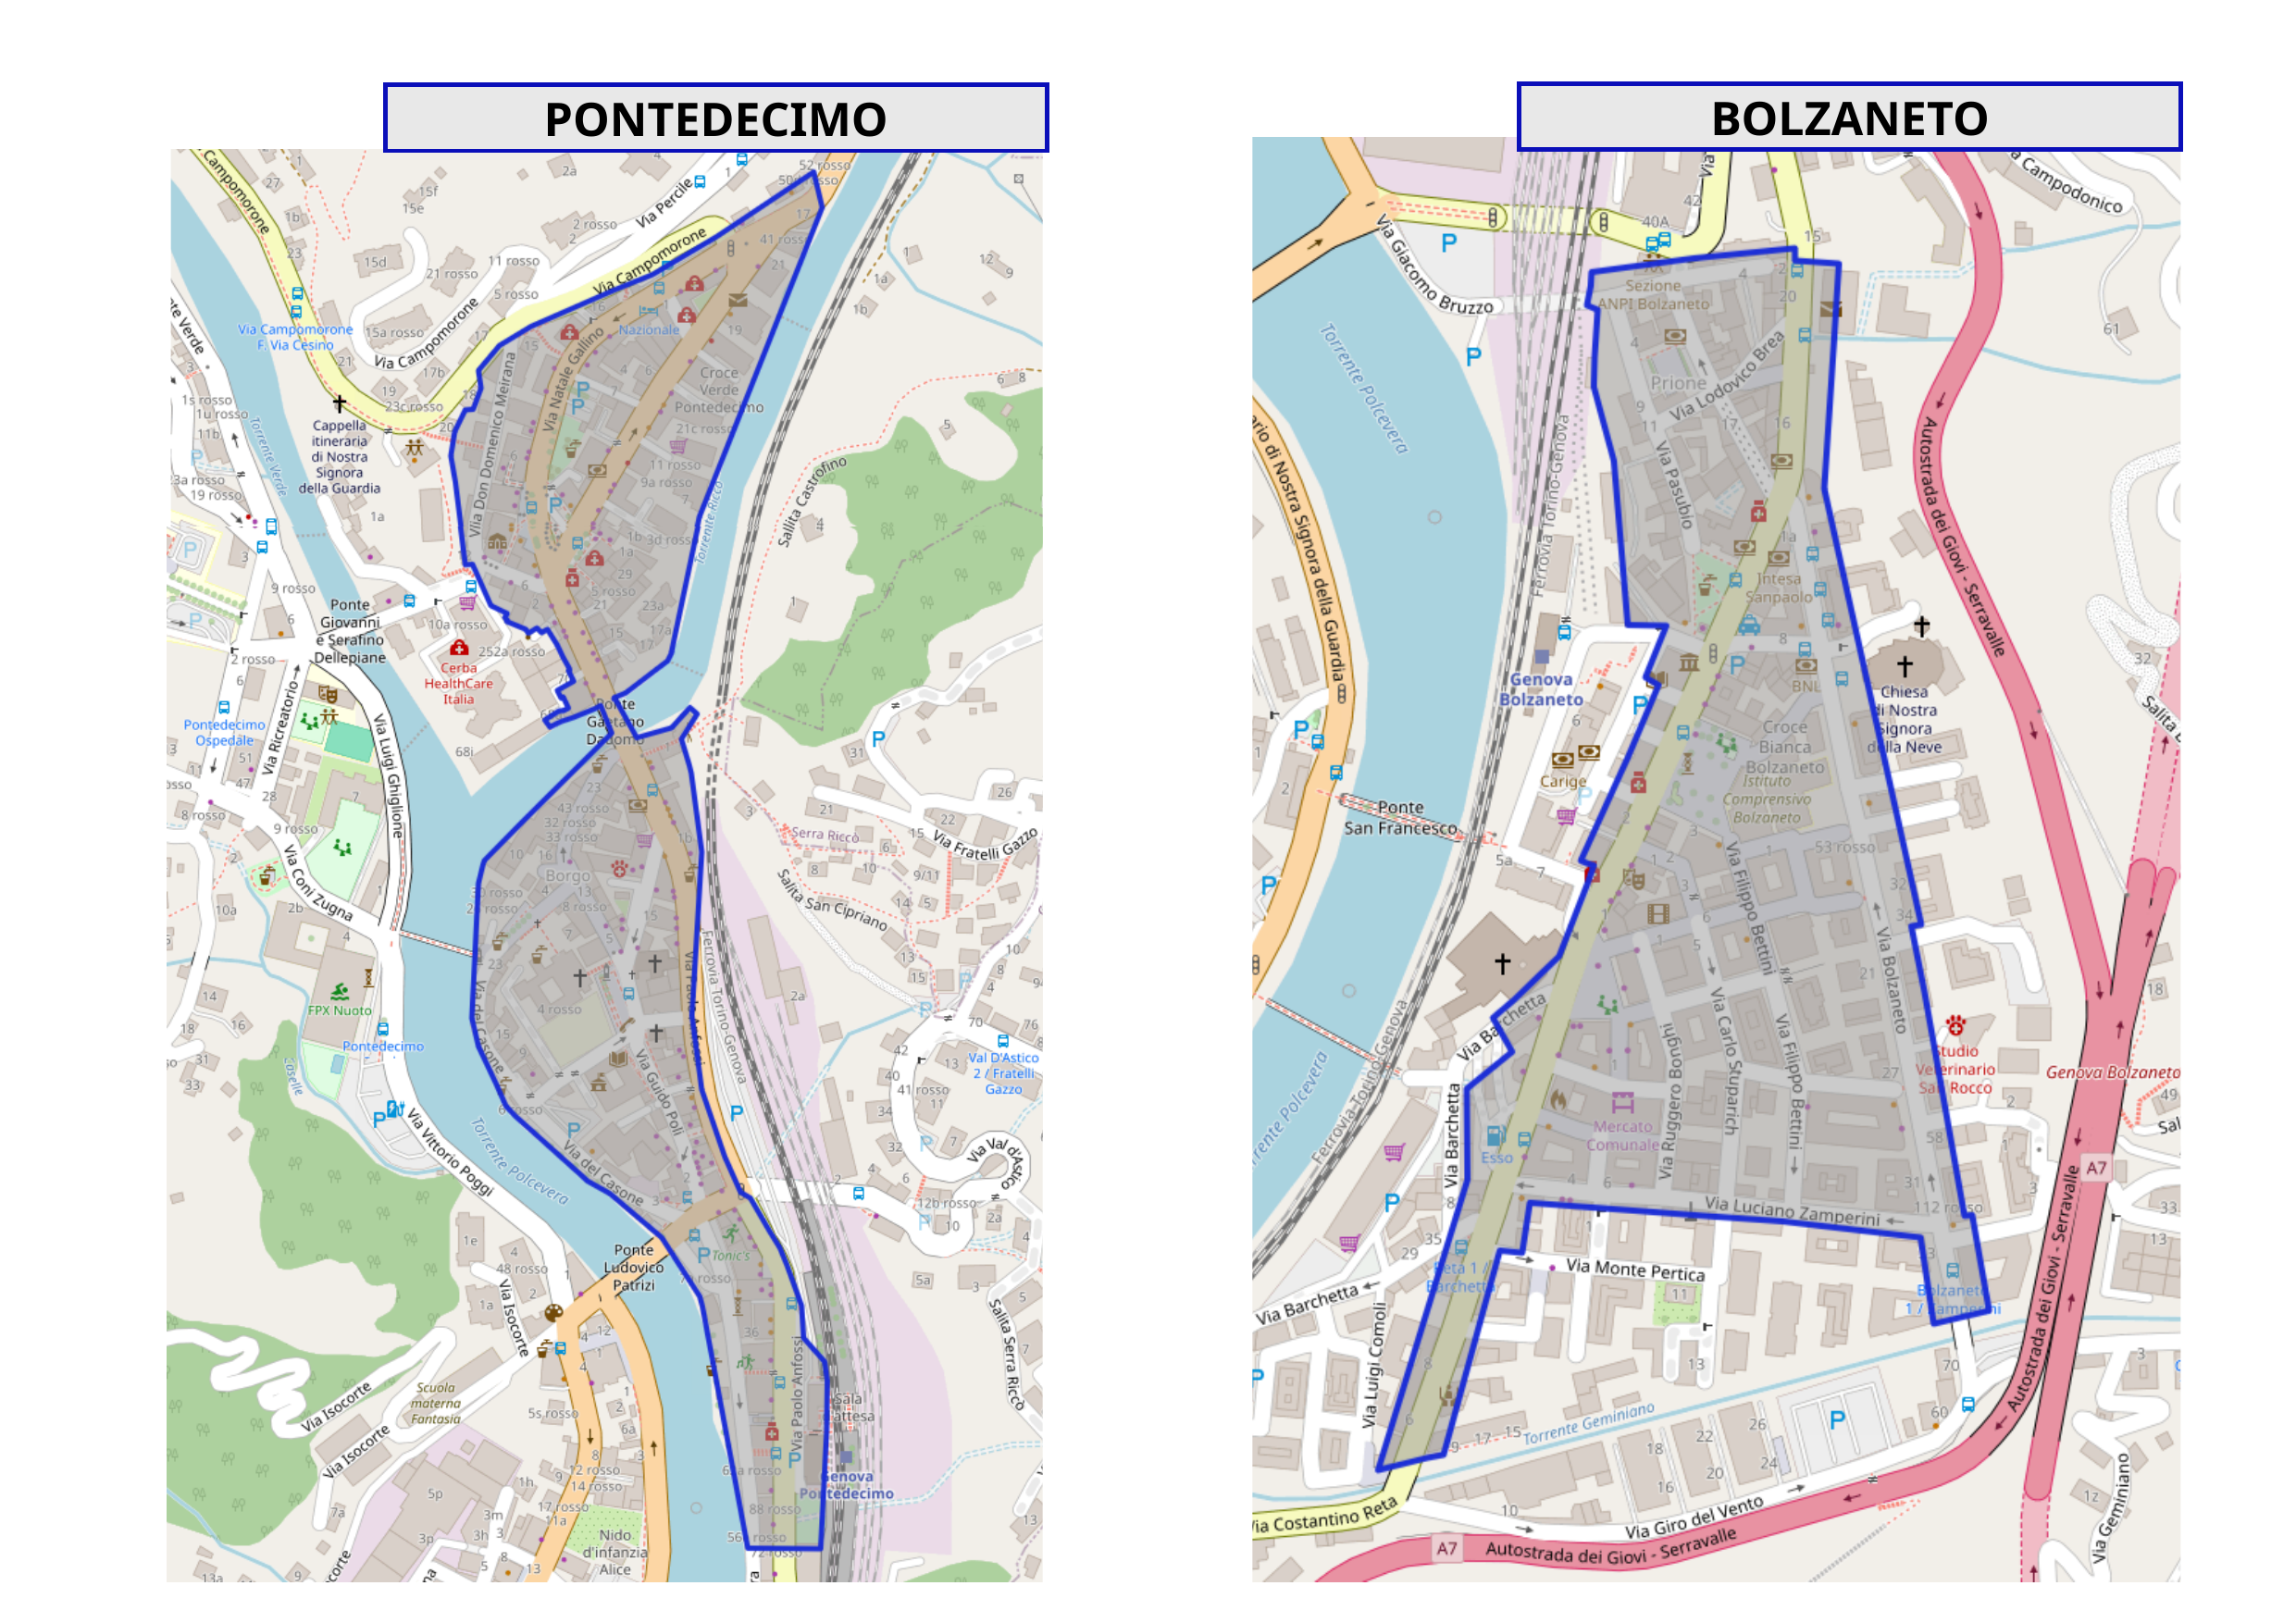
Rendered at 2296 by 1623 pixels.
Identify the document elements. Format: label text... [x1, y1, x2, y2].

text_box BOLZANETO [1518, 82, 2182, 151]
picture [1251, 137, 2181, 1582]
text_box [166, 149, 1044, 1582]
text_box PONTEDECIMO [384, 83, 1049, 153]
